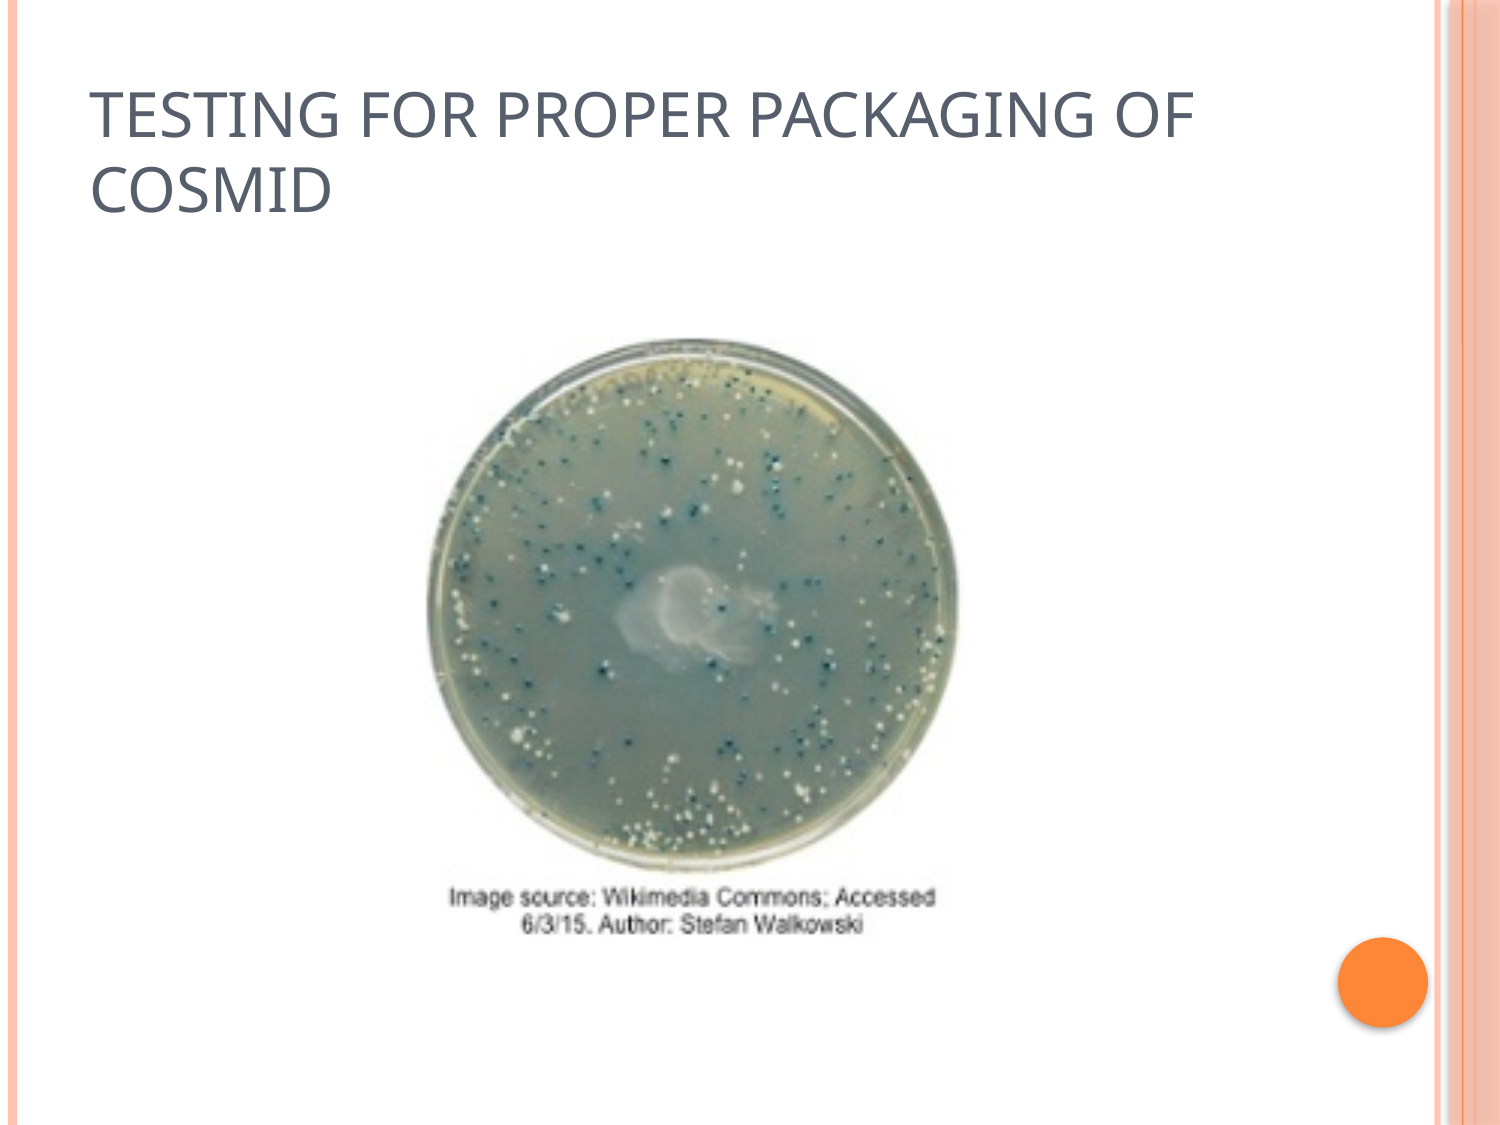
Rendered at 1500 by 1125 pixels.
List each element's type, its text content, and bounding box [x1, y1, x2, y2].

title Testing for proper packaging of cosmid [75, 45, 1300, 233]
picture [424, 336, 963, 948]
